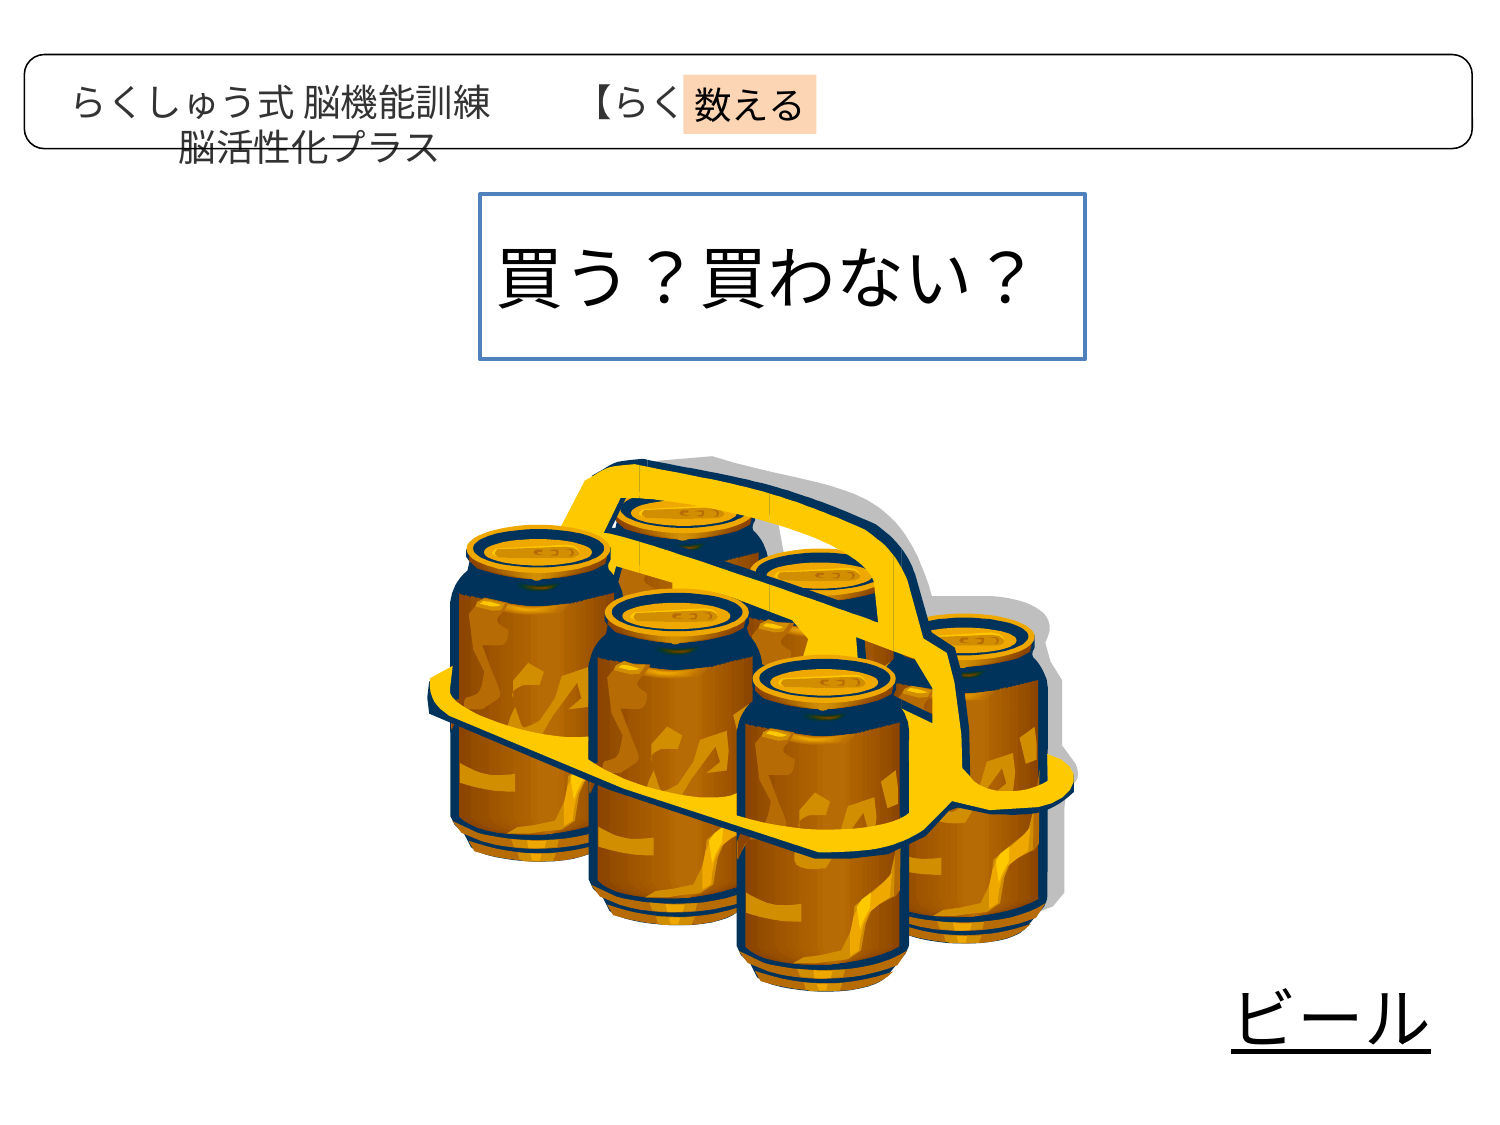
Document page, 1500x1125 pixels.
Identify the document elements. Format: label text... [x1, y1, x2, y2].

text_box [24, 54, 1473, 149]
picture [426, 455, 1090, 1000]
text_box ビール [1214, 962, 1457, 1072]
text_box 数える [683, 74, 817, 134]
title 買う？買わない？ [478, 192, 1087, 361]
